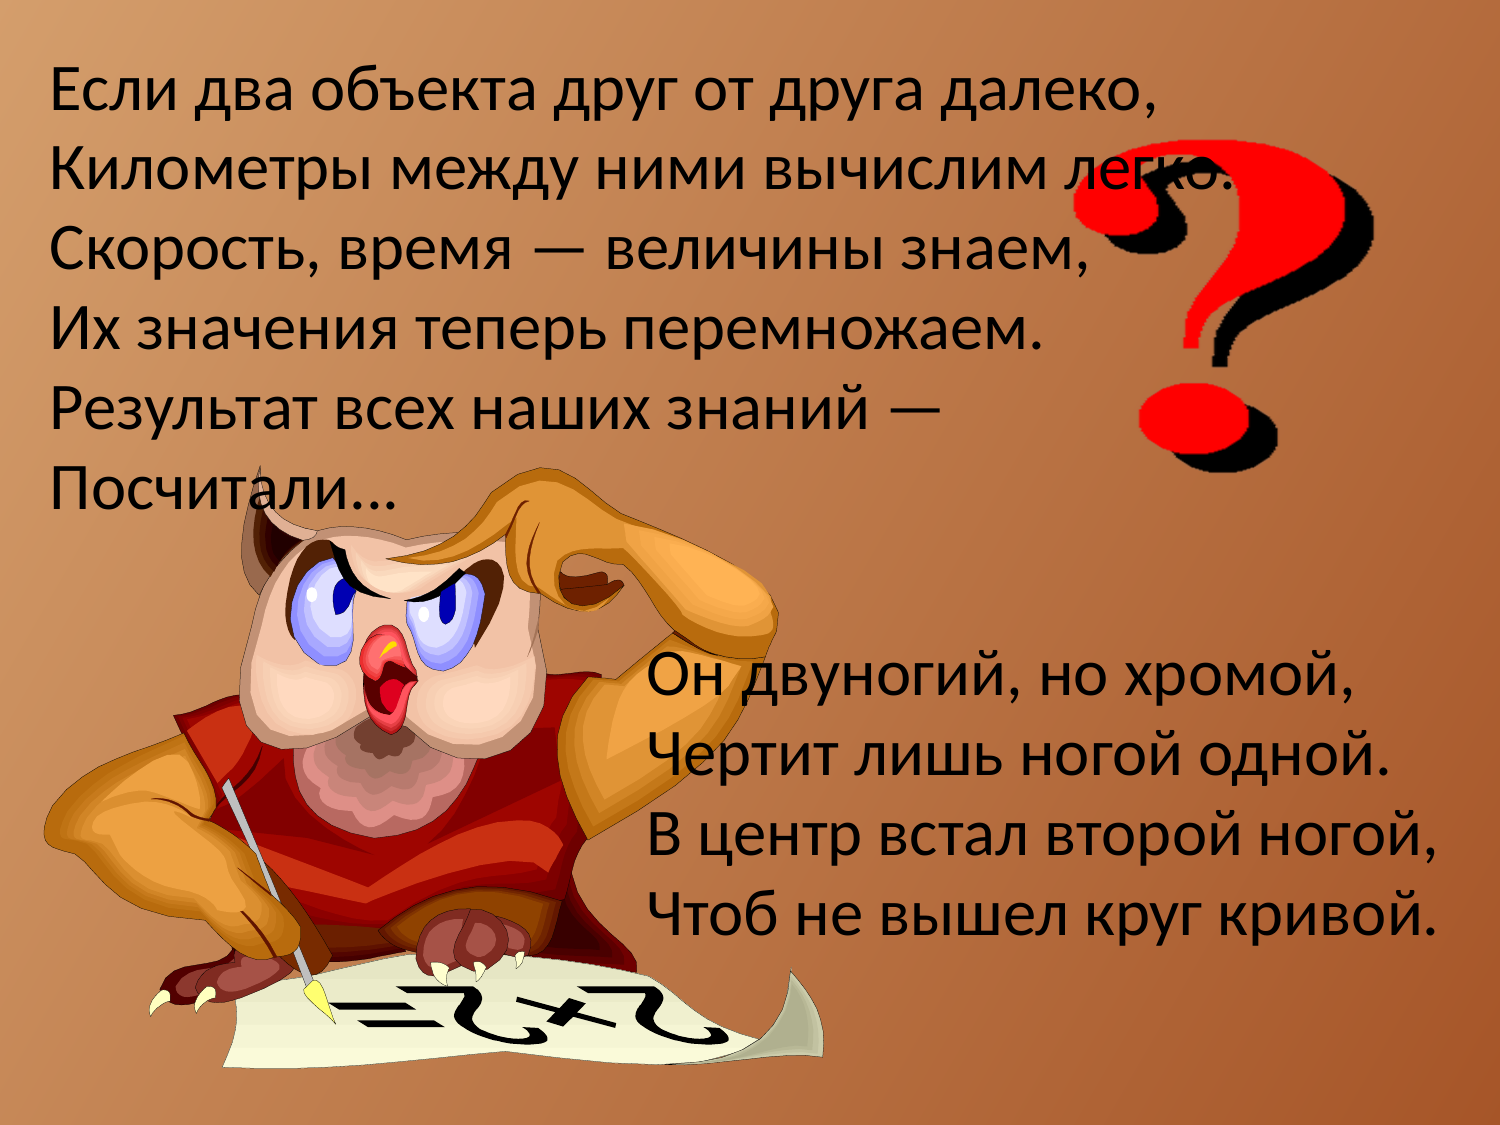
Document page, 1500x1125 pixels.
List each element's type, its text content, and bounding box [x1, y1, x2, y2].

picture [1007, 0, 1401, 565]
text_box Если два объекта друг от друга далеко, Километры между ними вычислим легко. Скорость, время — величины знаем, Их значения теперь перемножаем. Результат всех наших знаний — Посчитали... [35, 35, 1002, 531]
picture [34, 411, 844, 1087]
text_box Он двуногий, но хромой, Чертит лишь ногой одной. В центр встал второй ногой, Чтоб не вышел круг кривой. [848, 621, 1500, 957]
